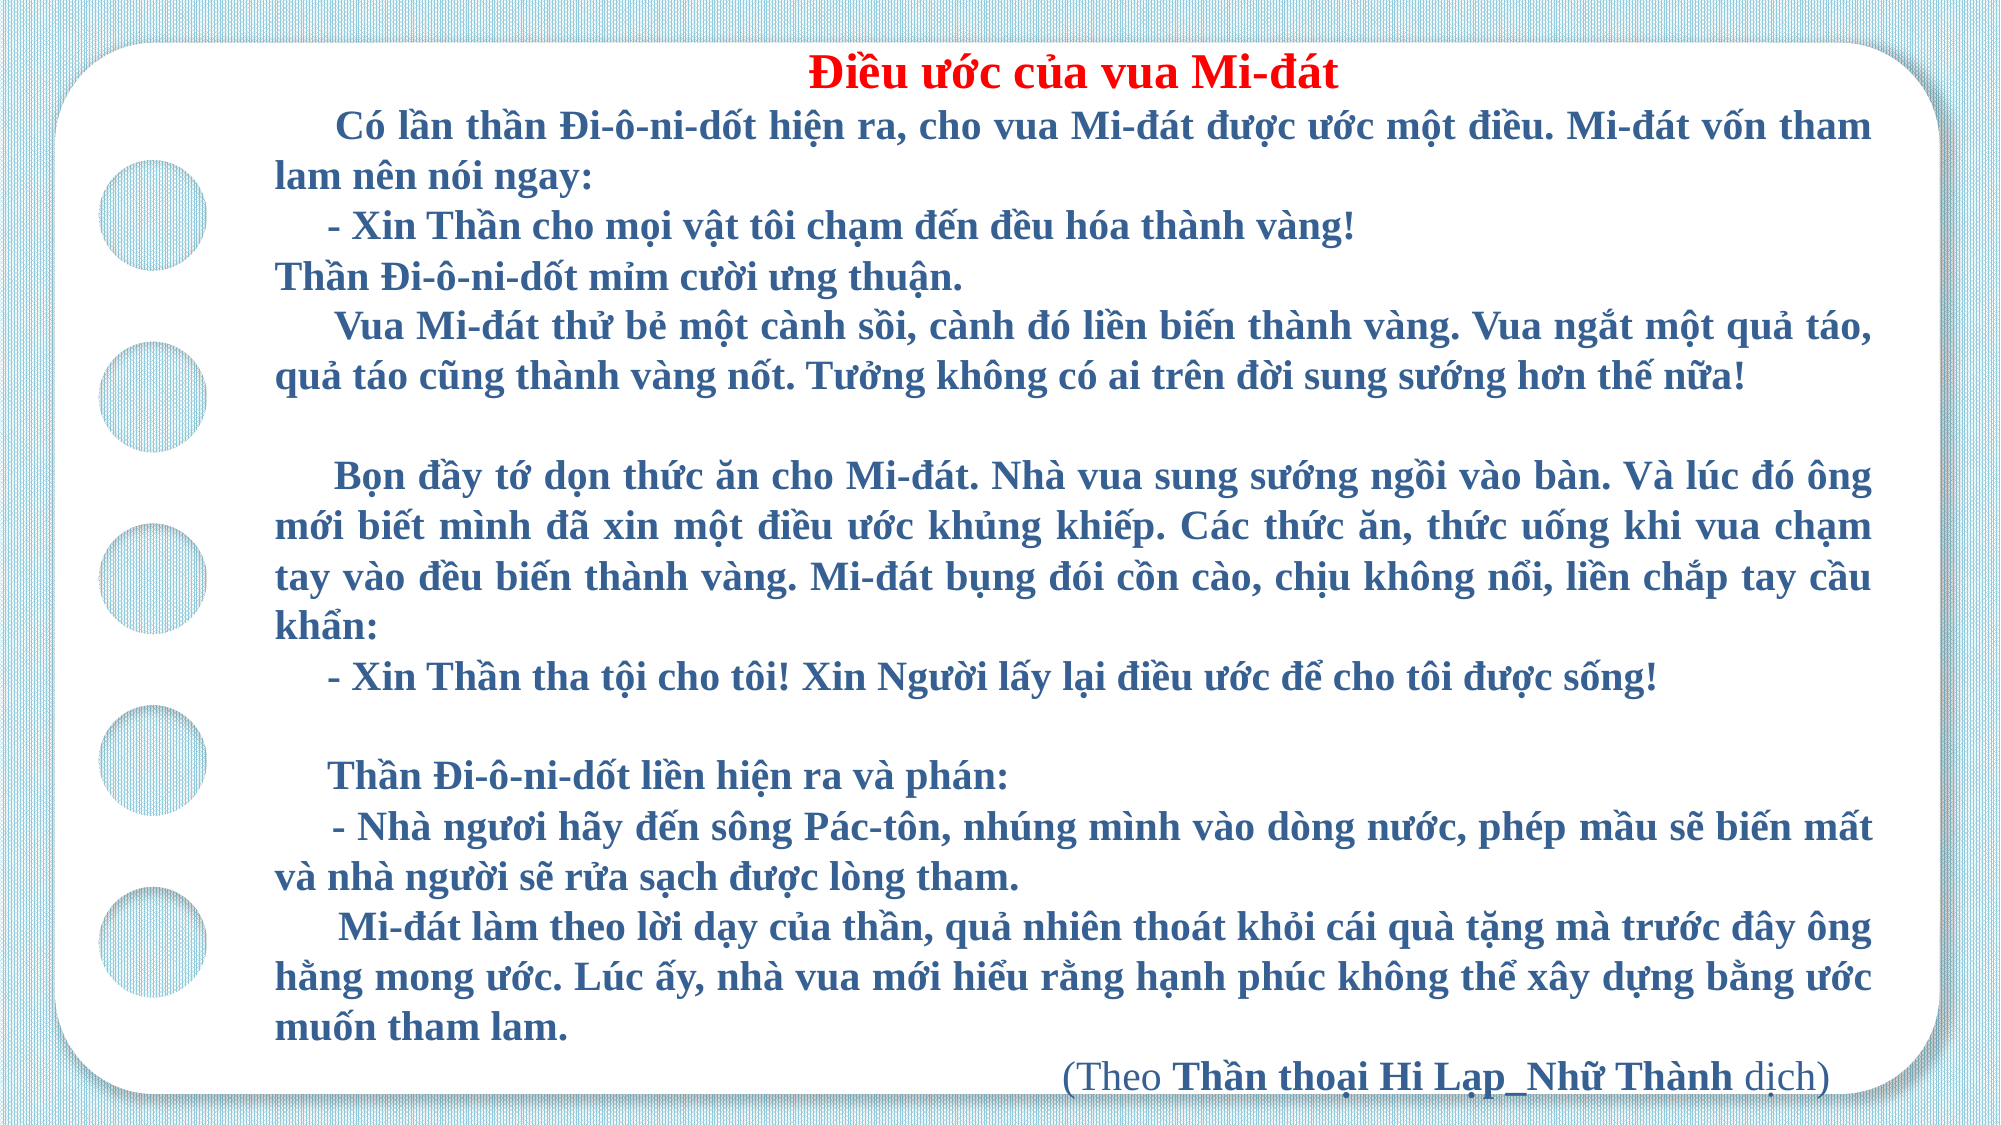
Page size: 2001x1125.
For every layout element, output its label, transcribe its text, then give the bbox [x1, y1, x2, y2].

text_box [52, 40, 378, 1097]
text_box [1767, 934, 1942, 1097]
text_box Điều ước của vua Mi-đát Có lần thần Đi-ô-ni-dốt hiện ra, cho vua Mi-đát được ước một điều. Mi-đát vốn tham lam nên nói ngay: - Xin Thần cho mọi vật tôi chạm đến đều hóa thành vàng! Thần Đi-ô-ni-dốt mỉm cười ưng thuận. Vua Mi-đát thử bẻ một cành sồi, cành đó liền biến thành vàng. Vua ngắt một quả táo, quả táo cũng thành vàng nốt. Tưởng không có ai trên đời sung sướng hơn thế nữa! Bọn đầy tớ dọn thức ăn cho Mi-đát. Nhà vua sung sướng ngồi vào bàn. Và lúc đó ông mới biết mình đã xin một điều ước khủng khiếp. Các thức ăn, thức uống khi vua chạm tay vào đều biến thành vàng. Mi-đát bụng đói cồn cào, chịu không nổi, liền chắp tay cầu khẩn: - Xin Thần tha tội cho tôi! Xin Người lấy lại điều ước để cho tôi được sống! Thần Đi-ô-ni-dốt liền hiện ra và phán: - Nhà ngươi hãy đến sông Pác-tôn, nhúng mình vào dòng nước, phép mầu sẽ biến mất và nhà người sẽ rửa sạch được lòng tham. Mi-đát làm theo lời dạy của thần, quả nhiên thoát khỏi cái quà tặng mà trước đây ông hằng mong ước. Lúc ấy, nhà vua mới hiểu rằng hạnh phúc không thể xây dựng bằng ước muốn tham lam. (Theo Thần thoại Hi Lạp_Nhữ Thành dịch) [206, 40, 1942, 1097]
text_box [1777, 40, 1942, 203]
text_box [0, 0, 2000, 1125]
